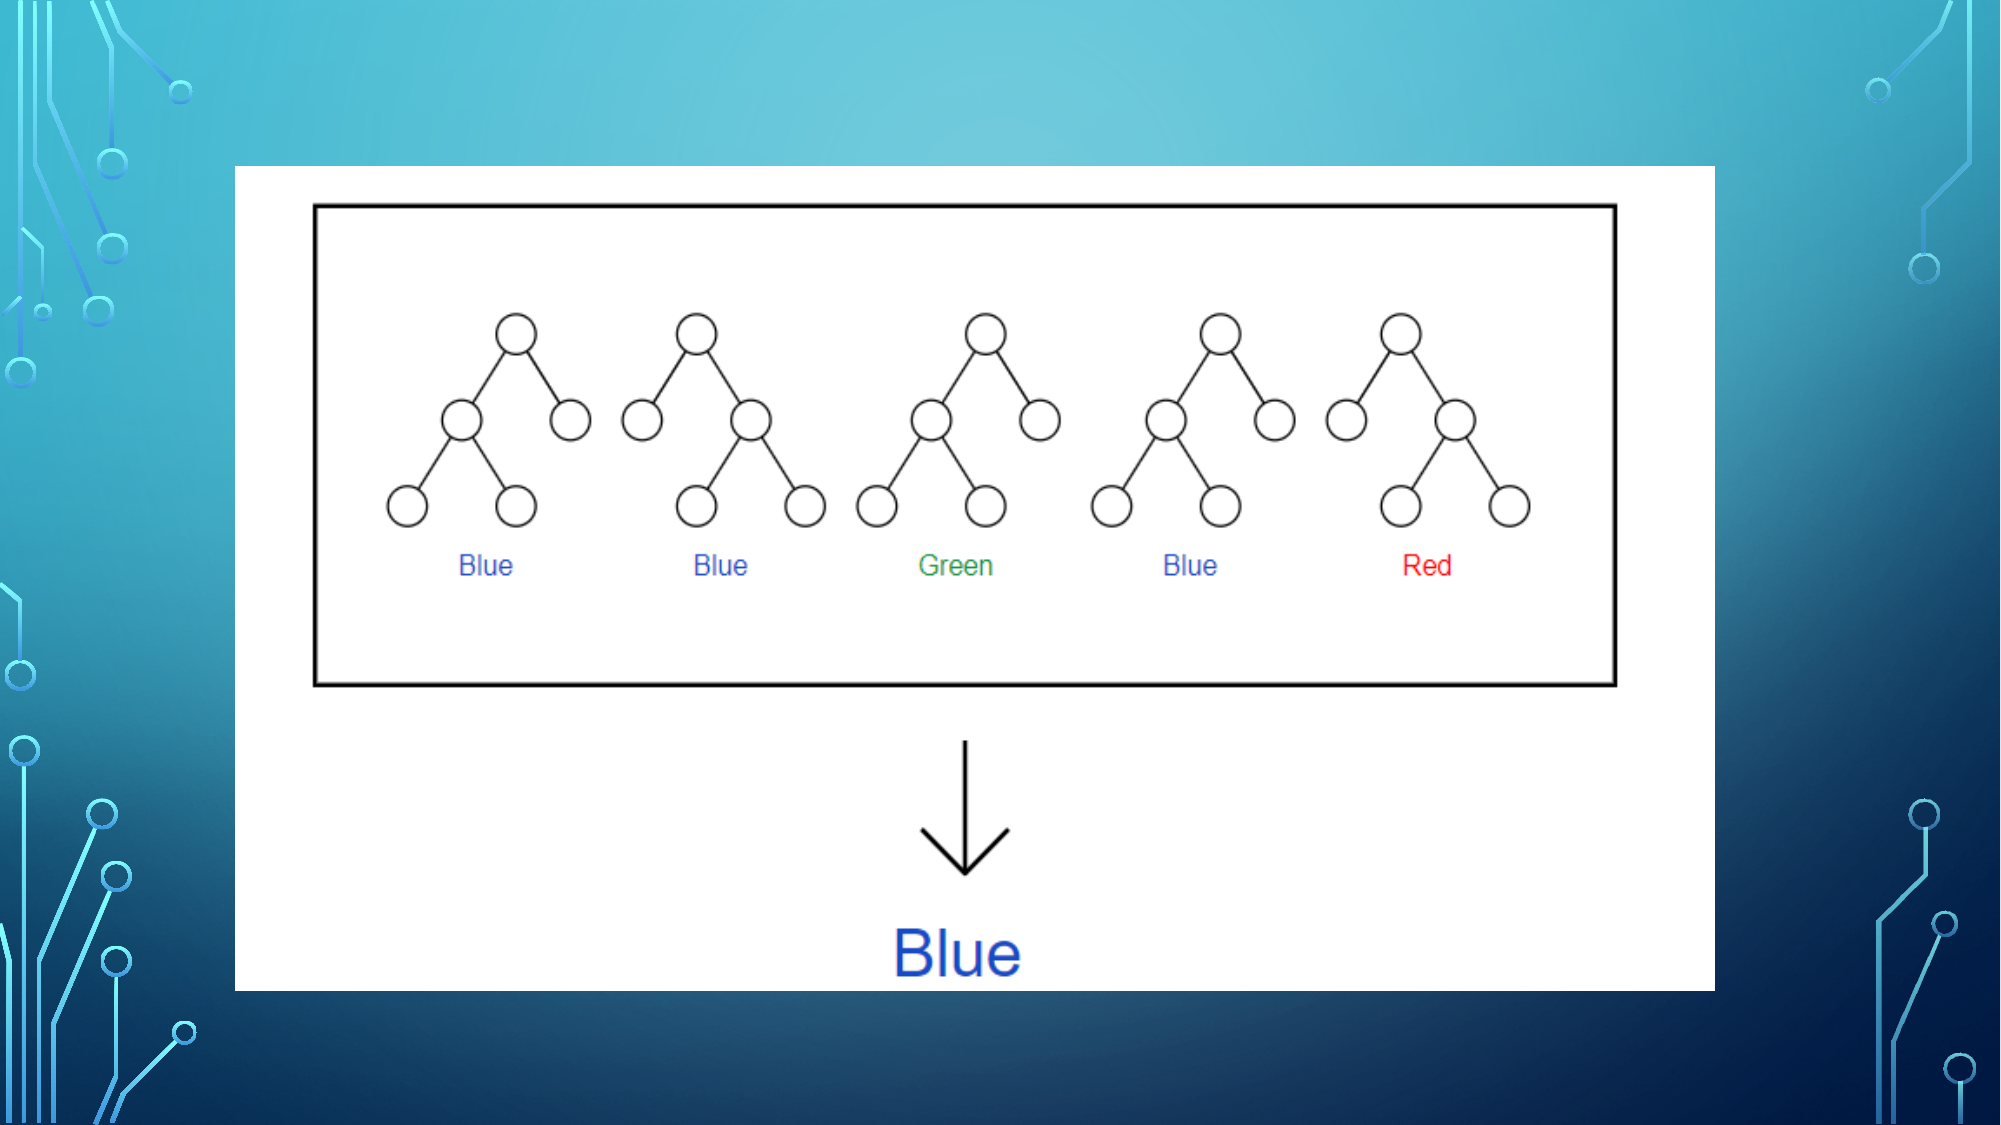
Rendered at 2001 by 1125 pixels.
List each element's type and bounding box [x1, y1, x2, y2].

picture [235, 166, 1715, 992]
